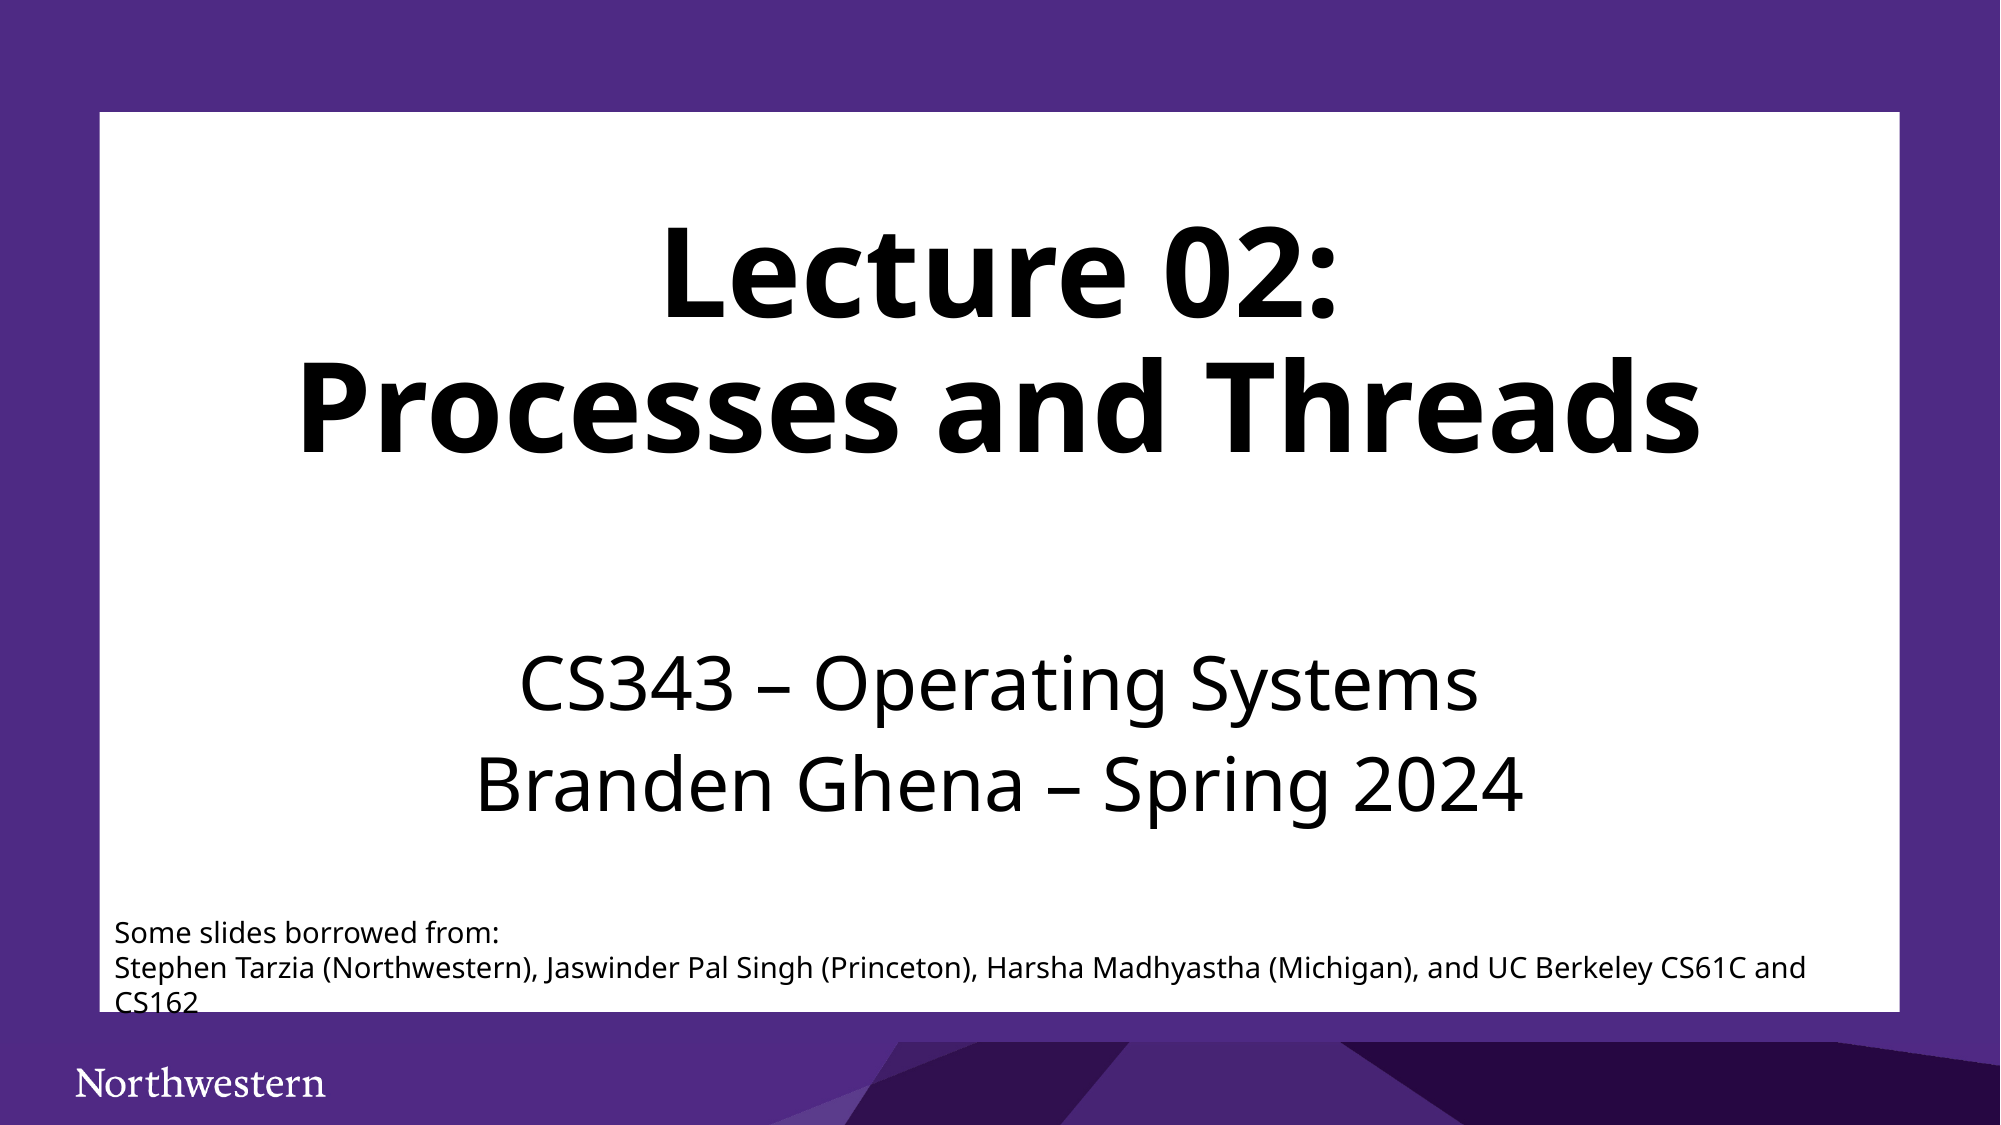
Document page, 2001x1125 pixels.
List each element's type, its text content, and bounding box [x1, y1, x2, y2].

text_box Some slides borrowed from: Stephen Tarzia (Northwestern), Jaswinder Pal Singh (Princeton), Harsha Madhyastha (Michigan), and UC Berkeley CS61C and CS162 [99, 906, 1900, 1027]
title Lecture 02: Processes and Threads [99, 112, 1900, 488]
picture [0, 1042, 2000, 1125]
subtitle CS343 – Operating Systems Branden Ghena – Spring 2024 [99, 637, 1900, 863]
